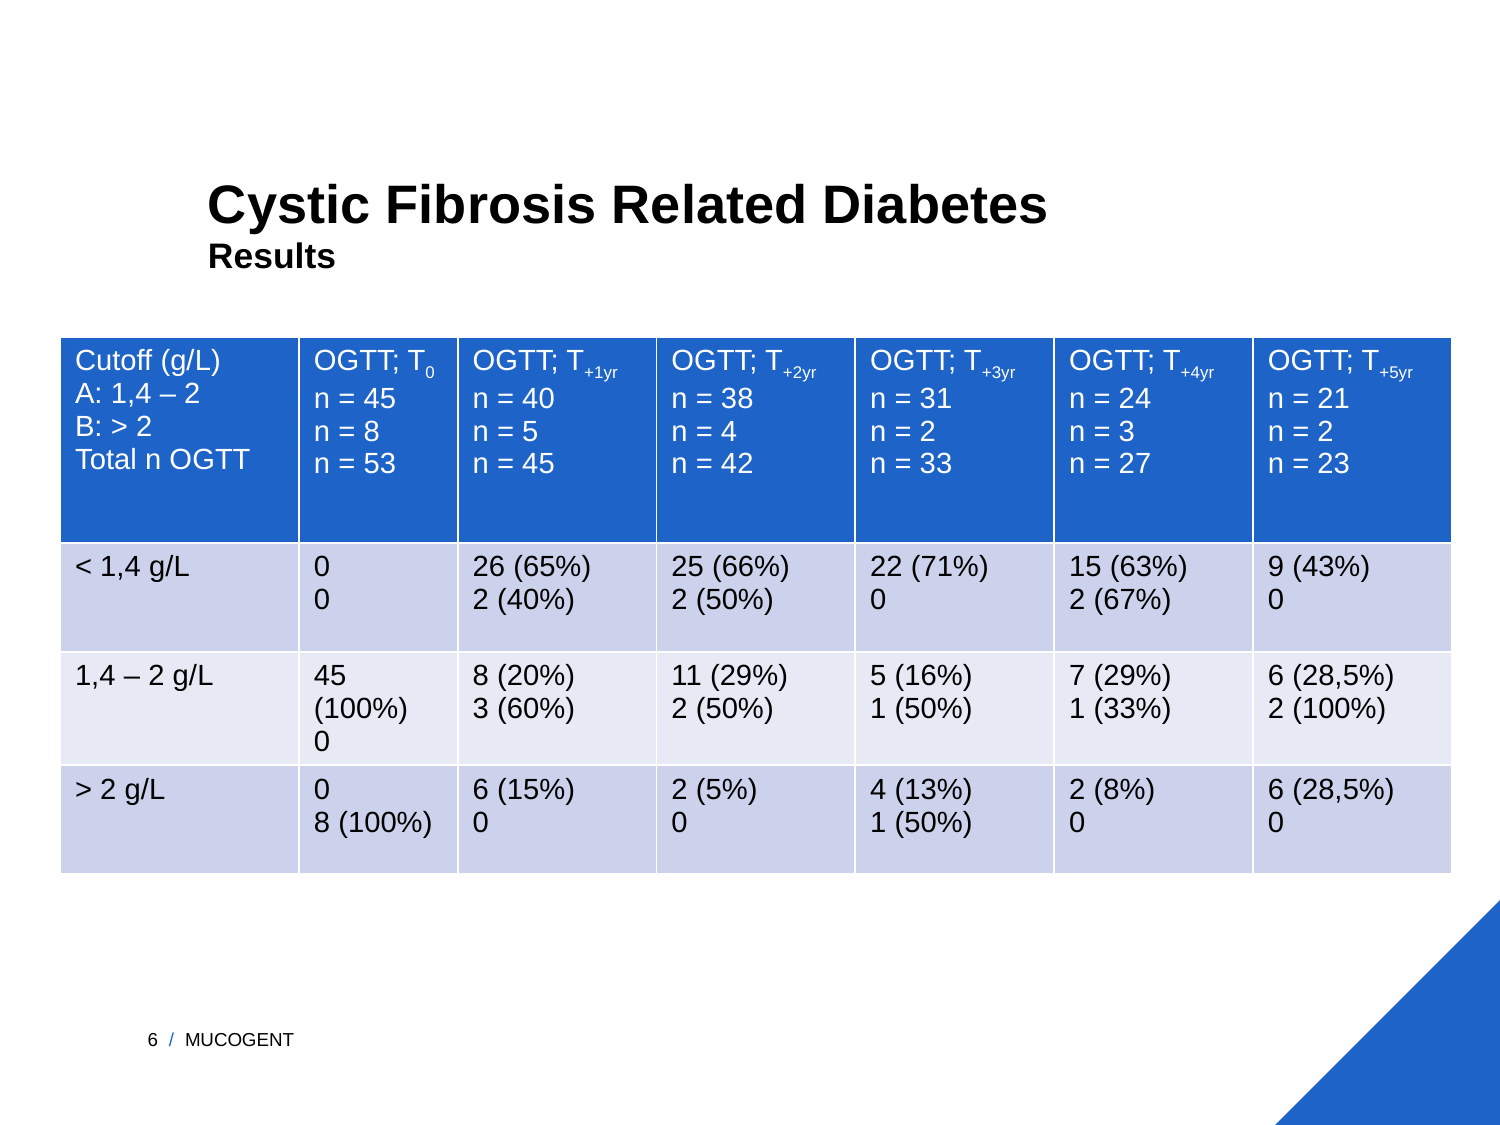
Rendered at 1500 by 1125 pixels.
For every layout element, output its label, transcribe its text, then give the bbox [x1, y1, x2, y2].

table_header OGTT; T+3yr n = 31 n = 2 n = 33 [856, 338, 1053, 542]
table_cell 5 (16%) 1 (50%) [856, 653, 1053, 764]
list Results [207, 237, 1198, 335]
table_cell 9 (43%) 0 [1254, 544, 1451, 651]
table_cell 6 (15%) 0 [459, 766, 656, 873]
table_cell 4 (13%) 1 (50%) [856, 766, 1053, 873]
table_header OGTT; T+2yr n = 38 n = 4 n = 42 [657, 338, 854, 542]
table_header OGTT; T0 n = 45 n = 8 n = 53 [300, 338, 457, 542]
table_cell 2 (8%) 0 [1055, 766, 1252, 873]
table_cell 11 (29%) 2 (50%) [657, 653, 854, 764]
table_cell 25 (66%) 2 (50%) [657, 544, 854, 651]
table_cell 8 (20%) 3 (60%) [459, 653, 656, 764]
table_cell 15 (63%) 2 (67%) [1055, 544, 1252, 651]
table_cell < 1,4 g/L [61, 544, 298, 651]
table_cell 6 (28,5%) 0 [1254, 766, 1451, 873]
slide_number 6 / [33, 1027, 180, 1051]
table_cell 2 (5%) 0 [657, 766, 854, 873]
table_cell 1,4 – 2 g/L [61, 653, 298, 764]
footer Mucogent [184, 1027, 871, 1051]
list Cystic Fibrosis Related Diabetes [207, 101, 1198, 236]
table_header OGTT; T+5yr n = 21 n = 2 n = 23 [1254, 338, 1451, 542]
table_cell 0 8 (100%) [300, 766, 457, 873]
table_cell 7 (29%) 1 (33%) [1055, 653, 1252, 764]
table_cell 6 (28,5%) 2 (100%) [1254, 653, 1451, 764]
table_cell 22 (71%) 0 [856, 544, 1053, 651]
table_cell 45 (100%) 0 [300, 653, 457, 764]
table_header OGTT; T+1yr n = 40 n = 5 n = 45 [459, 338, 656, 542]
table_cell > 2 g/L [61, 766, 298, 873]
table_header OGTT; T+4yr n = 24 n = 3 n = 27 [1055, 338, 1252, 542]
table_cell 26 (65%) 2 (40%) [459, 544, 656, 651]
table_header Cutoff (g/L) A: 1,4 – 2 B: > 2 Total n OGTT [61, 338, 298, 542]
table_cell 0 0 [300, 544, 457, 651]
